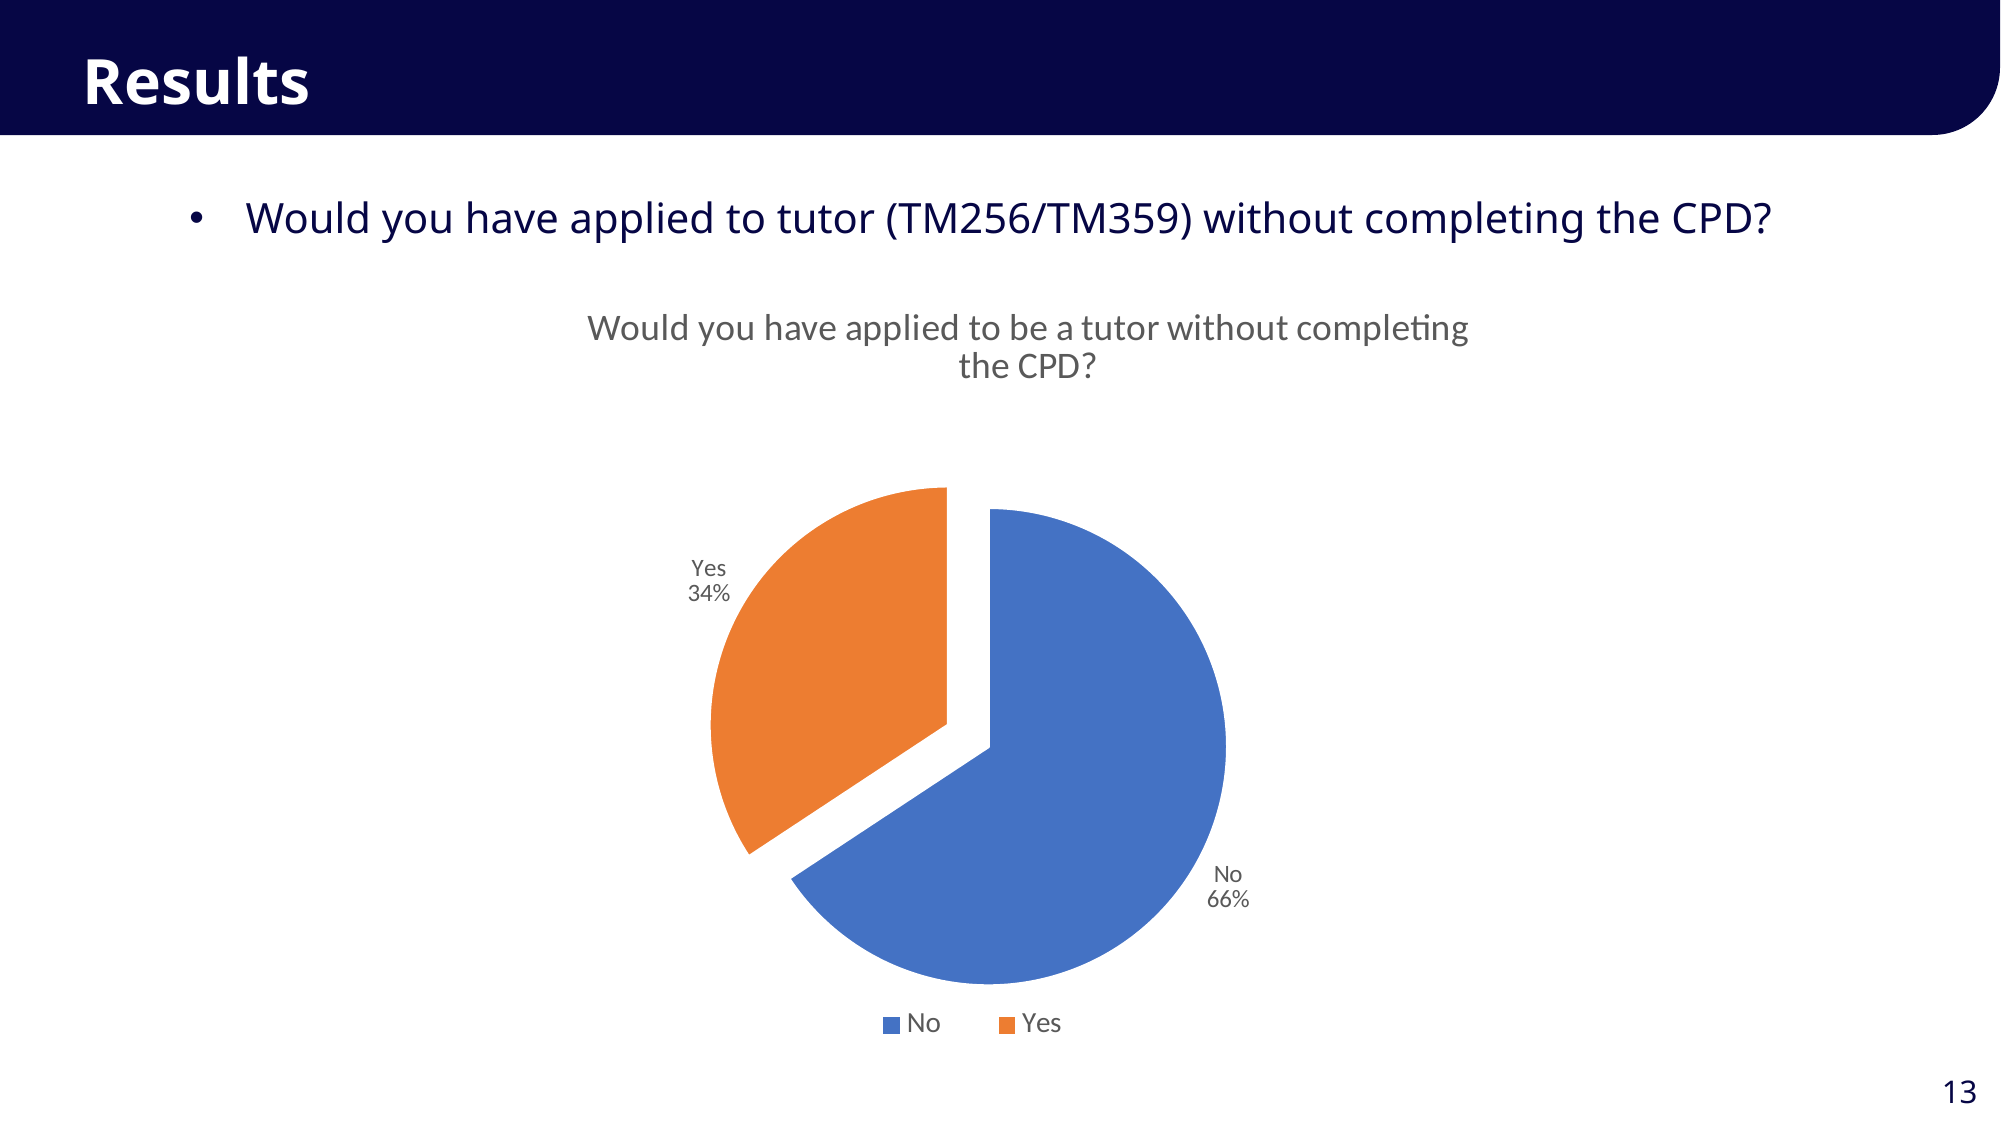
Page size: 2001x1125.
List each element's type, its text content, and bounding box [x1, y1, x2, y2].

chart [434, 277, 1622, 1065]
list Results [67, 26, 1835, 109]
list Would you have applied to tutor (TM256/TM359) without completing the CPD? [174, 179, 2000, 1079]
